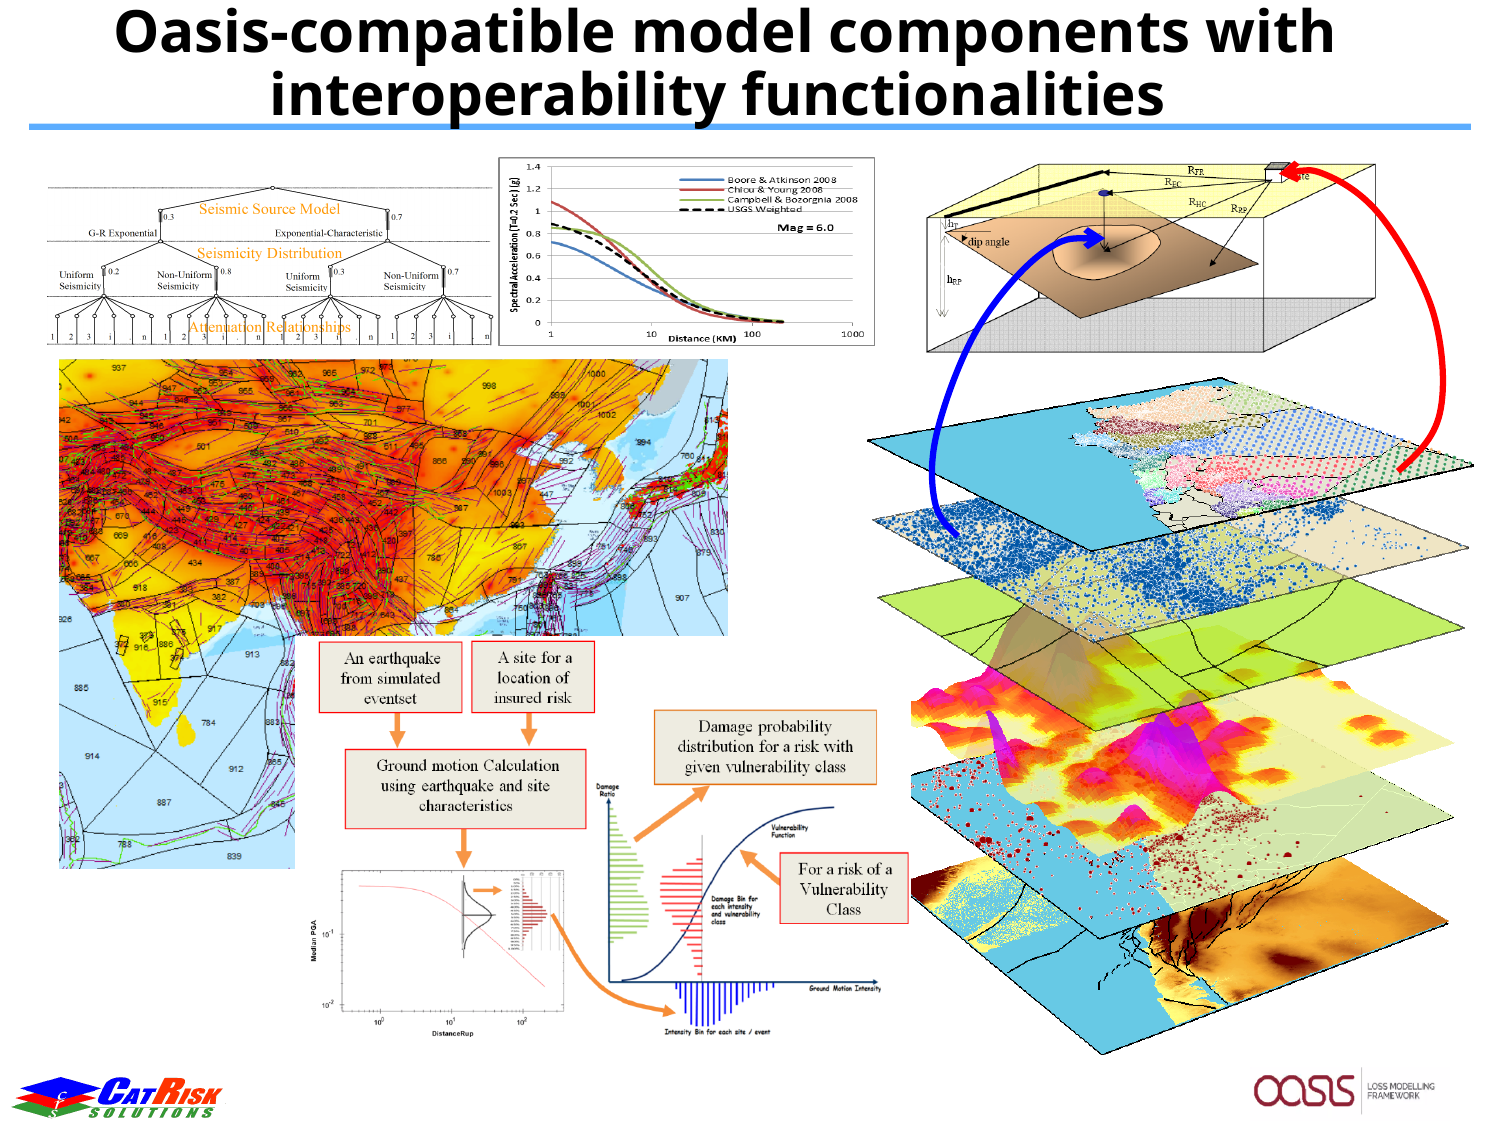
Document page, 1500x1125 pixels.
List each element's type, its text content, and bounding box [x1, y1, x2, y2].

title Oasis-compatible model components with interoperability functionalities [0, 9, 1450, 136]
picture [58, 358, 911, 1042]
picture [9, 1075, 226, 1120]
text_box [862, 144, 1477, 1059]
picture [1250, 1067, 1451, 1122]
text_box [46, 157, 875, 347]
